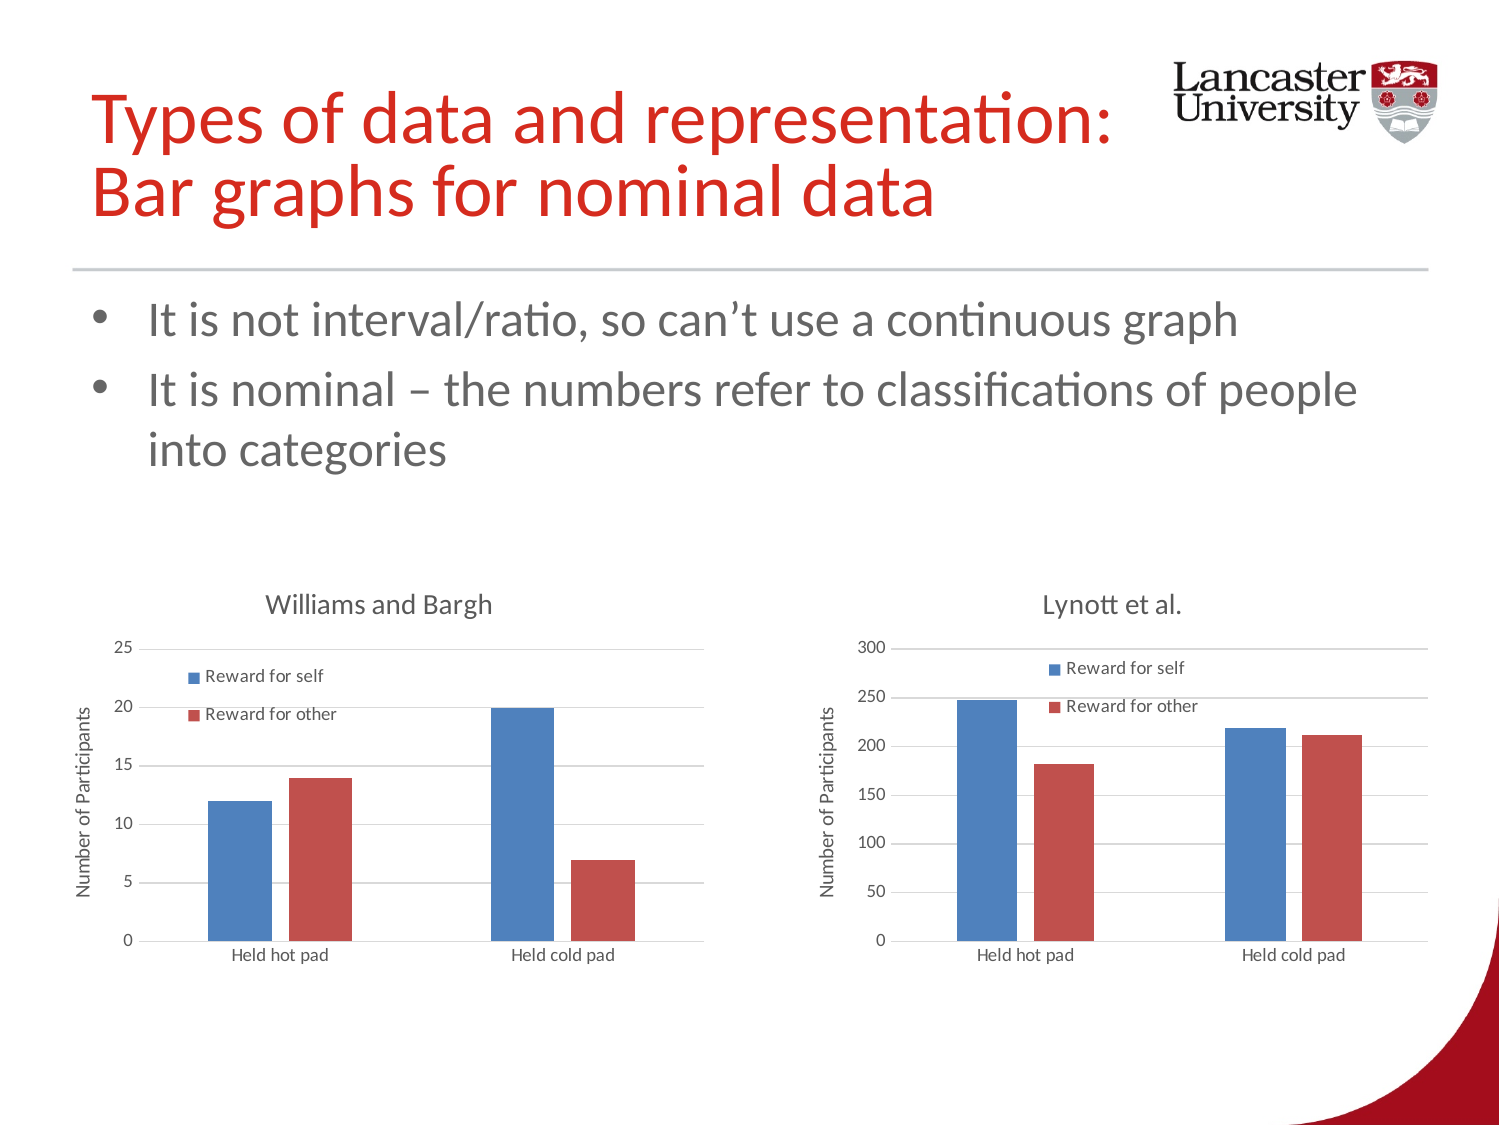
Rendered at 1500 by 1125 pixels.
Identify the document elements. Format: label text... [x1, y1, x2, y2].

chart [40, 566, 719, 1017]
chart [784, 566, 1442, 1017]
picture [0, 0, 1499, 1125]
list It is not interval/ratio, so can’t use a continuous graph It is nominal – the numbers refer to classifications of people into categories [76, 278, 1425, 1005]
title Types of data and representation: Bar graphs for nominal data [76, 78, 1176, 268]
